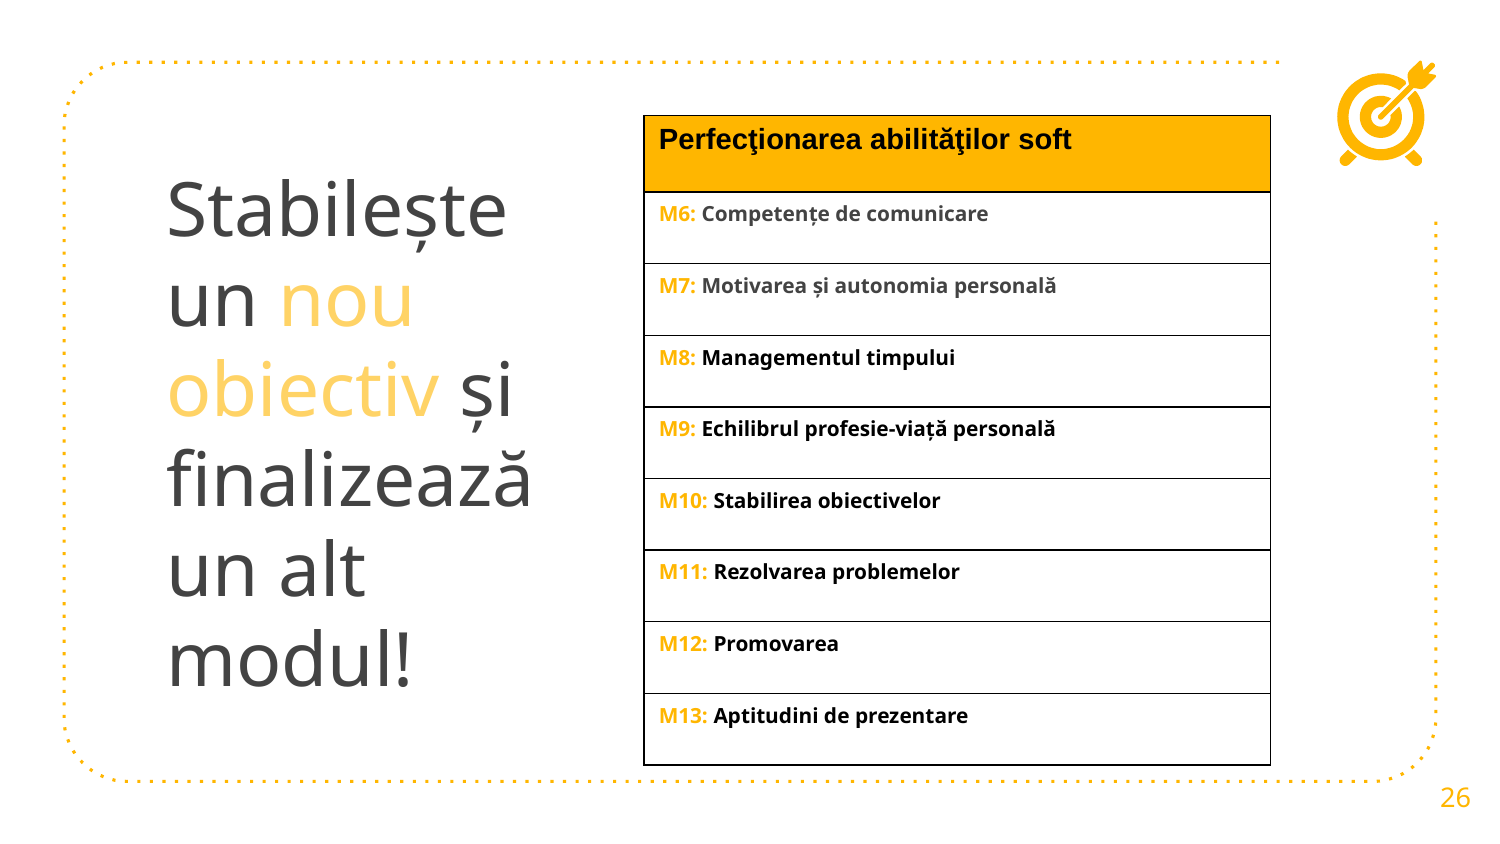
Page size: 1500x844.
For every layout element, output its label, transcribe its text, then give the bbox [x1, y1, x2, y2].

table_cell M11: Rezolvarea problemelor [645, 551, 1270, 621]
table_cell M13: Aptitudini de prezentare [645, 694, 1270, 764]
table_cell M10: Stabilirea obiectivelor [645, 479, 1270, 549]
table_cell M7: Motivarea și autonomia personală [645, 264, 1270, 335]
table_cell M6: Competențe de comunicare [645, 193, 1270, 263]
title Stabilește un nou obiectiv și finalizează un alt modul! [151, 146, 597, 287]
table_cell M9: Echilibrul profesie-viață personală [645, 408, 1270, 478]
table_cell M8: Managementul timpului [645, 336, 1270, 406]
table_header Perfecţionarea abilităţilor soft [645, 116, 1270, 191]
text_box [1337, 60, 1437, 167]
table_cell M12: Promovarea [645, 622, 1270, 693]
slide_number ‹#› [1411, 753, 1500, 844]
